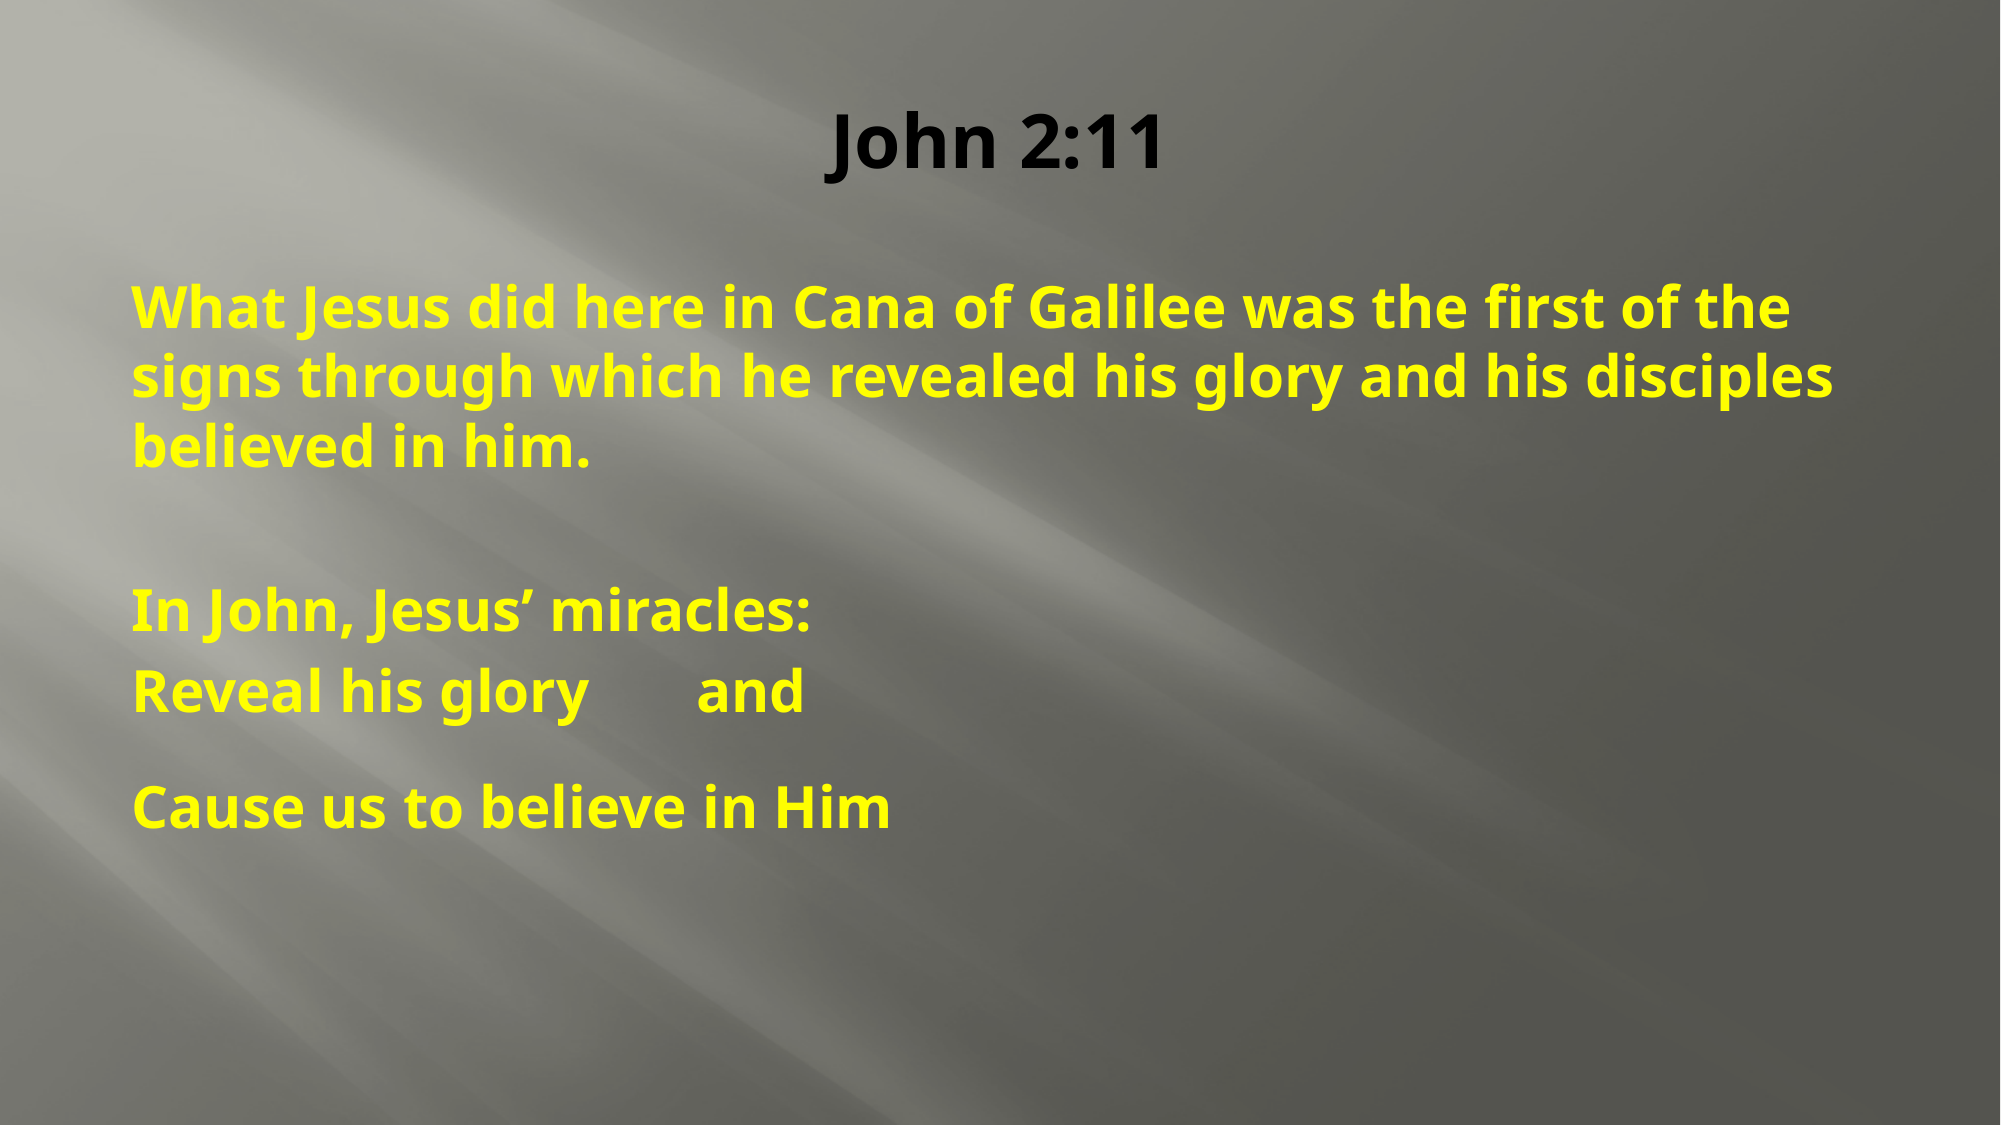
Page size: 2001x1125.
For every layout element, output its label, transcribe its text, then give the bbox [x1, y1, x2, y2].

title John 2:11 [99, 45, 1900, 233]
list What Jesus did here in Cana of Galilee was the first of the signs through which he revealed his glory and his disciples believed in him. In John, Jesus’ miracles: Reveal his glory and Cause us to believe in Him [99, 262, 1900, 1035]
